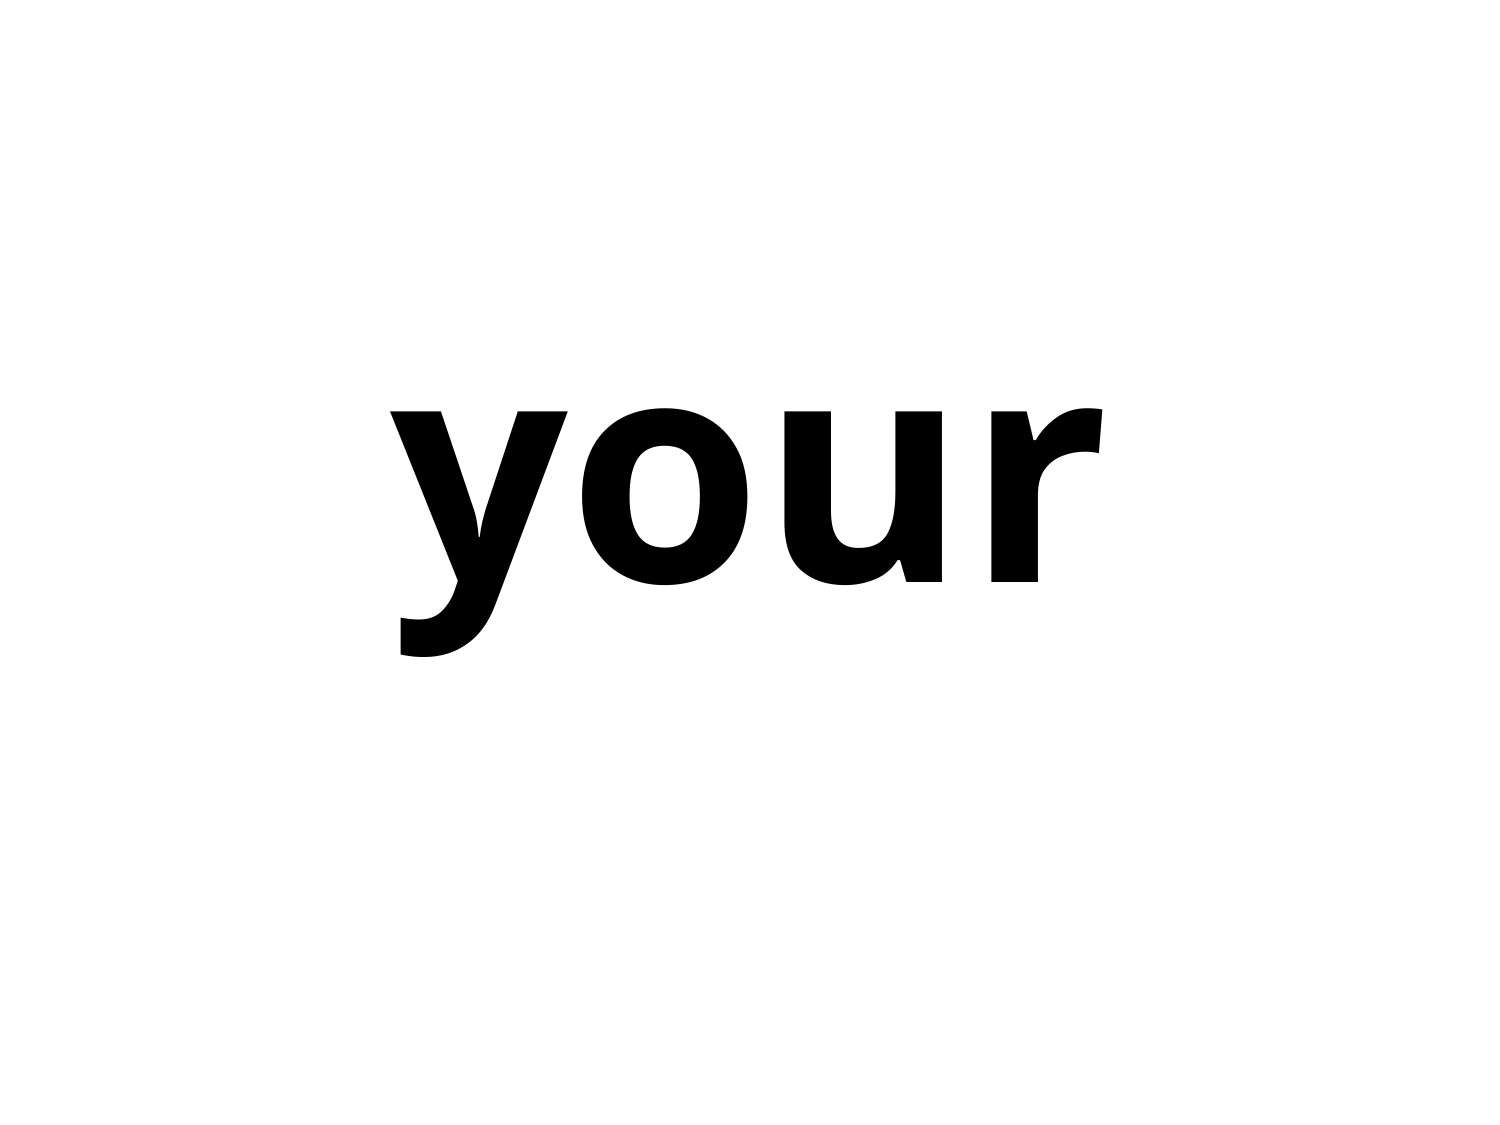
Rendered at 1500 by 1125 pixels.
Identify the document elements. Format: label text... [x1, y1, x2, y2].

list your [75, 262, 1425, 1005]
